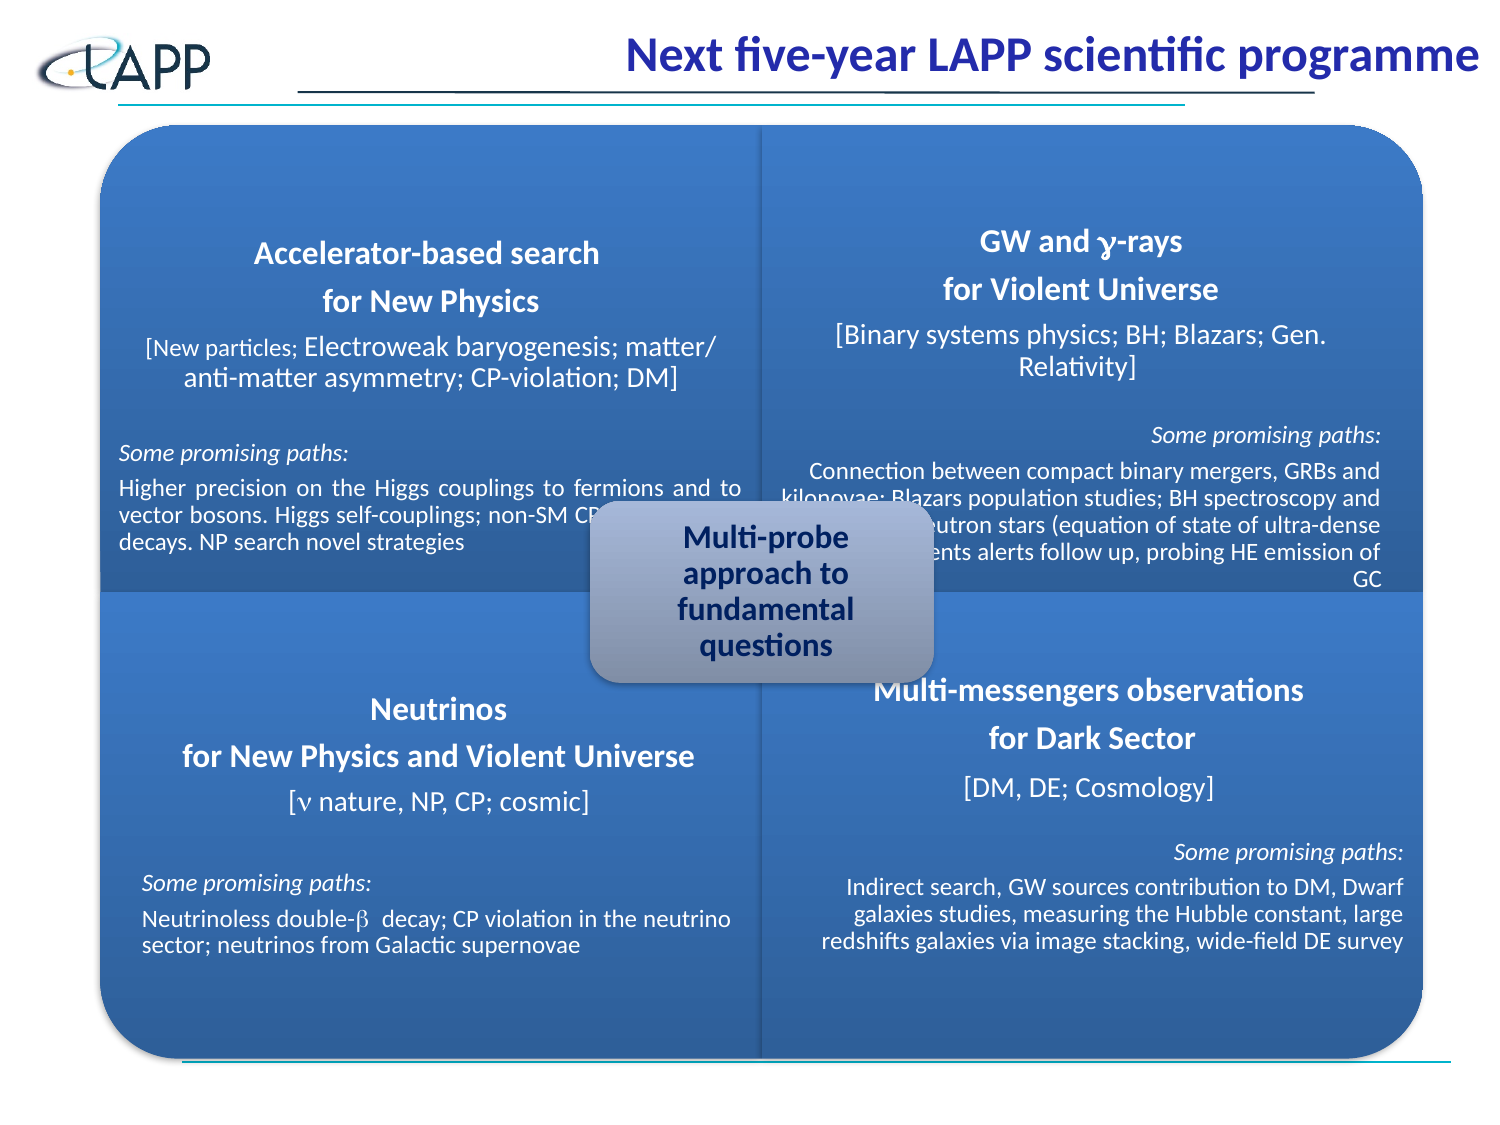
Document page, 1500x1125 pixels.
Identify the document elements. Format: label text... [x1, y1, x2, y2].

picture [32, 33, 210, 93]
text_box Next five-year LAPP scientific programme [313, 14, 1495, 89]
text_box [100, 125, 1424, 1059]
